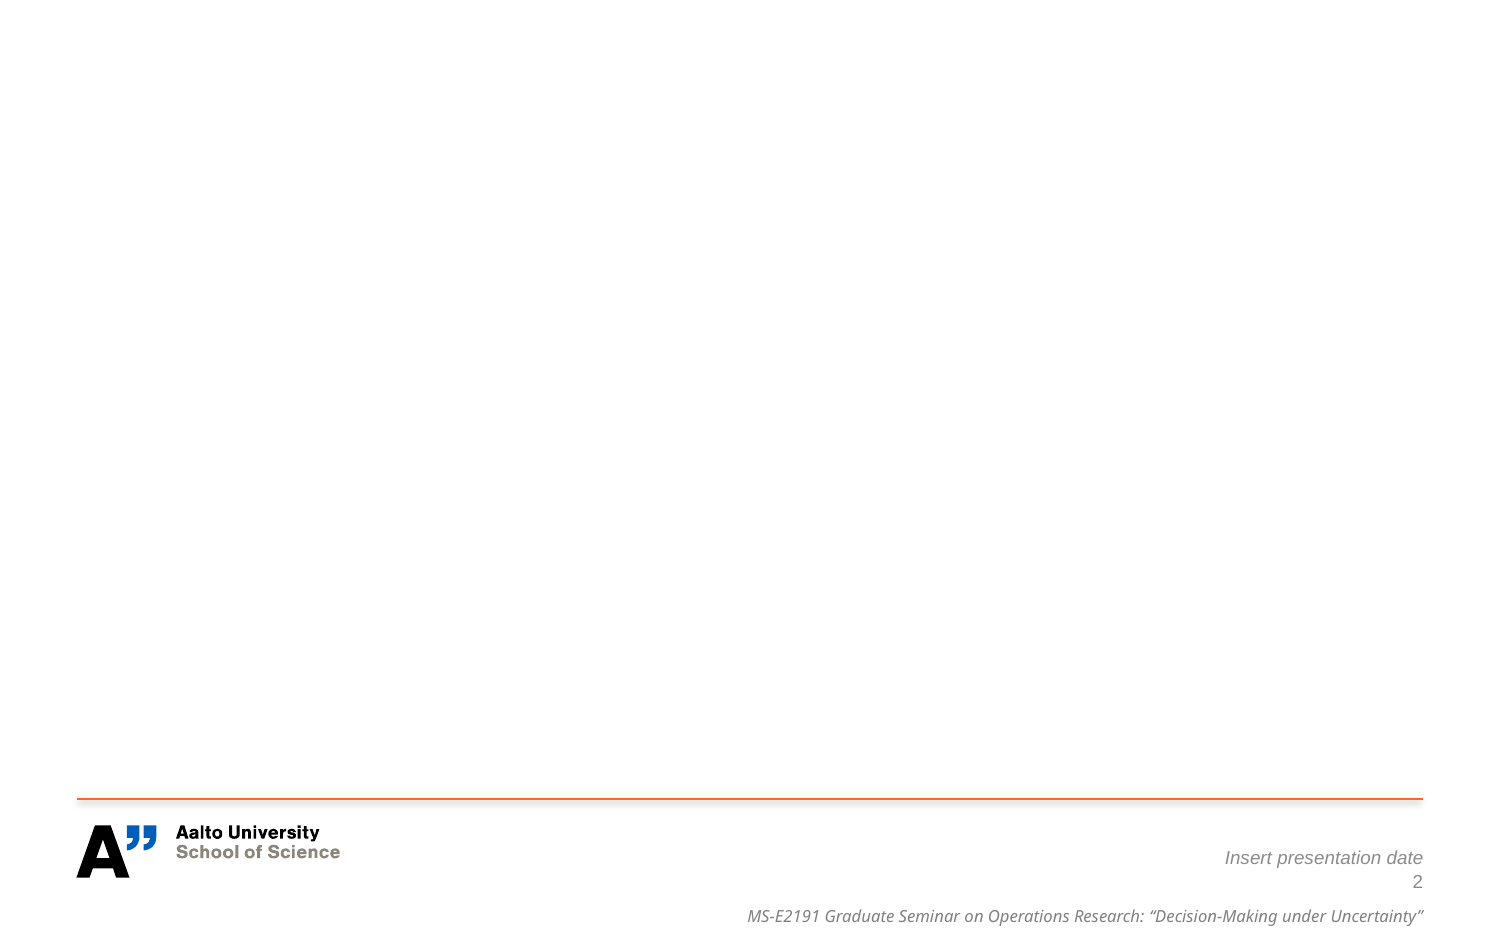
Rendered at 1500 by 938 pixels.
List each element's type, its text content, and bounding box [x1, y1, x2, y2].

slide_number Insert presentation date [829, 844, 1424, 870]
slide_number 2 [829, 870, 1424, 893]
